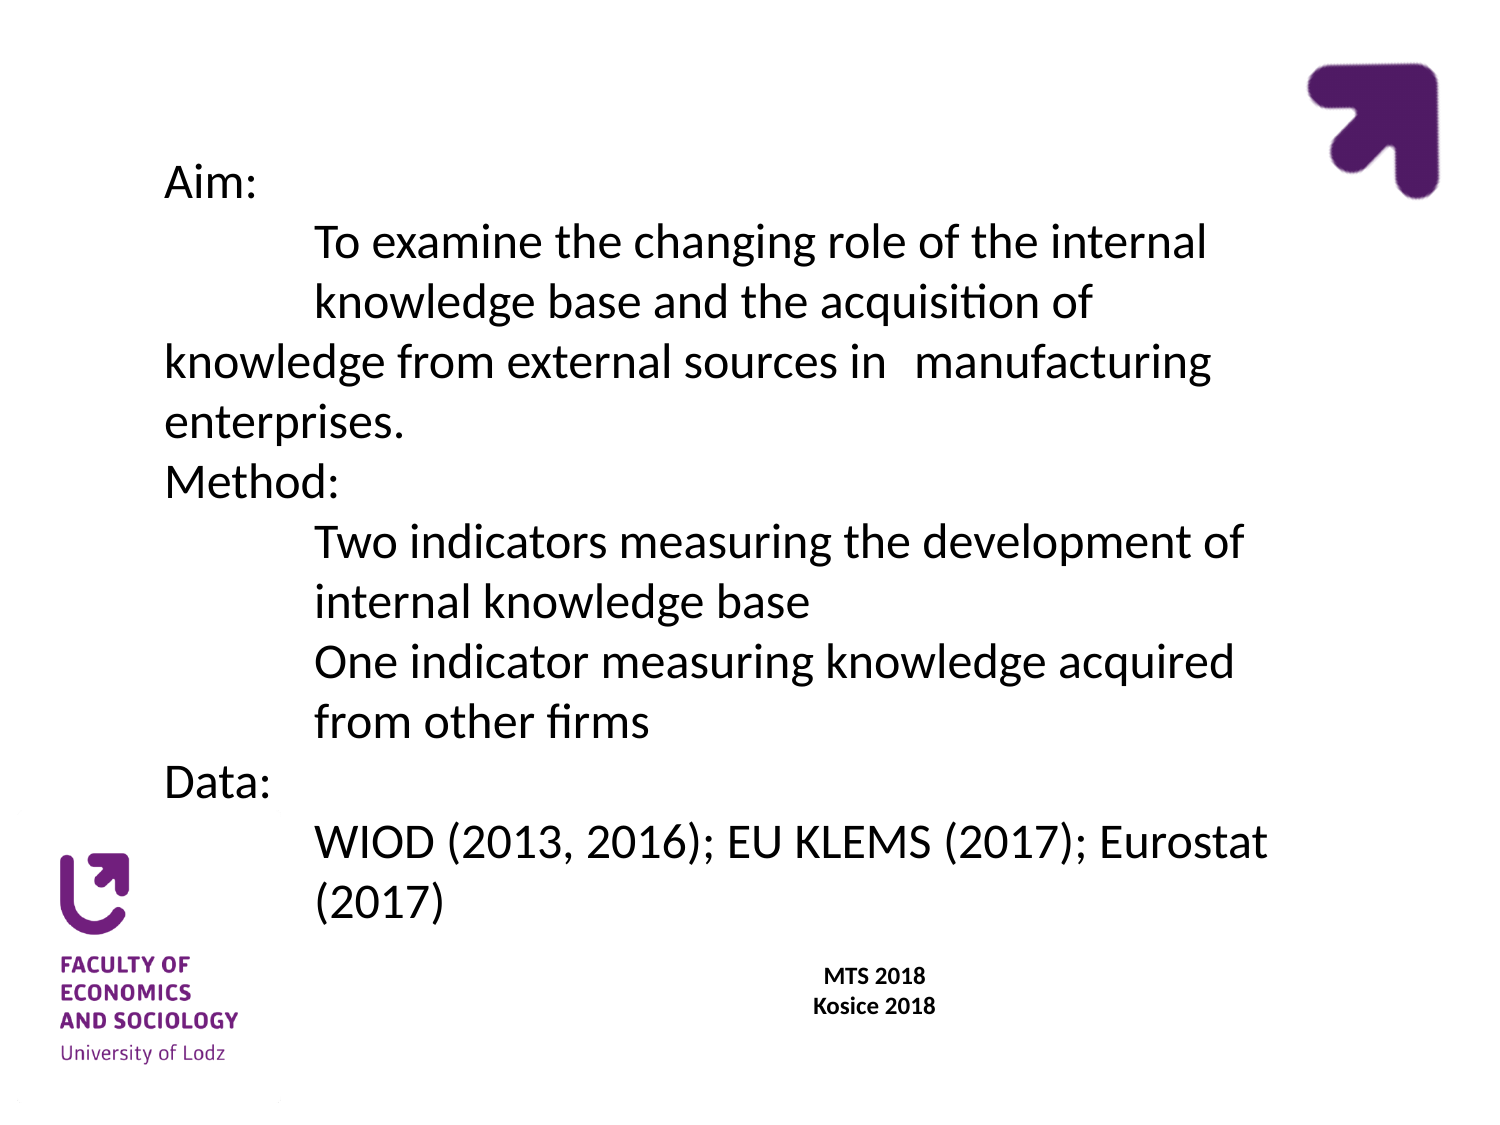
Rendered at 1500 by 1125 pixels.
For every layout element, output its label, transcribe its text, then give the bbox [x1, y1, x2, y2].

text_box MTS 2018 Kosice 2018 [313, 952, 1436, 1028]
subtitle Aim: To examine the changing role of the internal knowledge base and the acquisition of knowledge from external sources in manufacturing enterprises. Method: Two indicators measuring the development of internal knowledge base One indicator measuring knowledge acquired from other firms Data: WIOD (2013, 2016); EU KLEMS (2017); Eurostat (2017) [149, 140, 1341, 856]
picture [1189, 0, 1500, 312]
picture [17, 810, 282, 1104]
